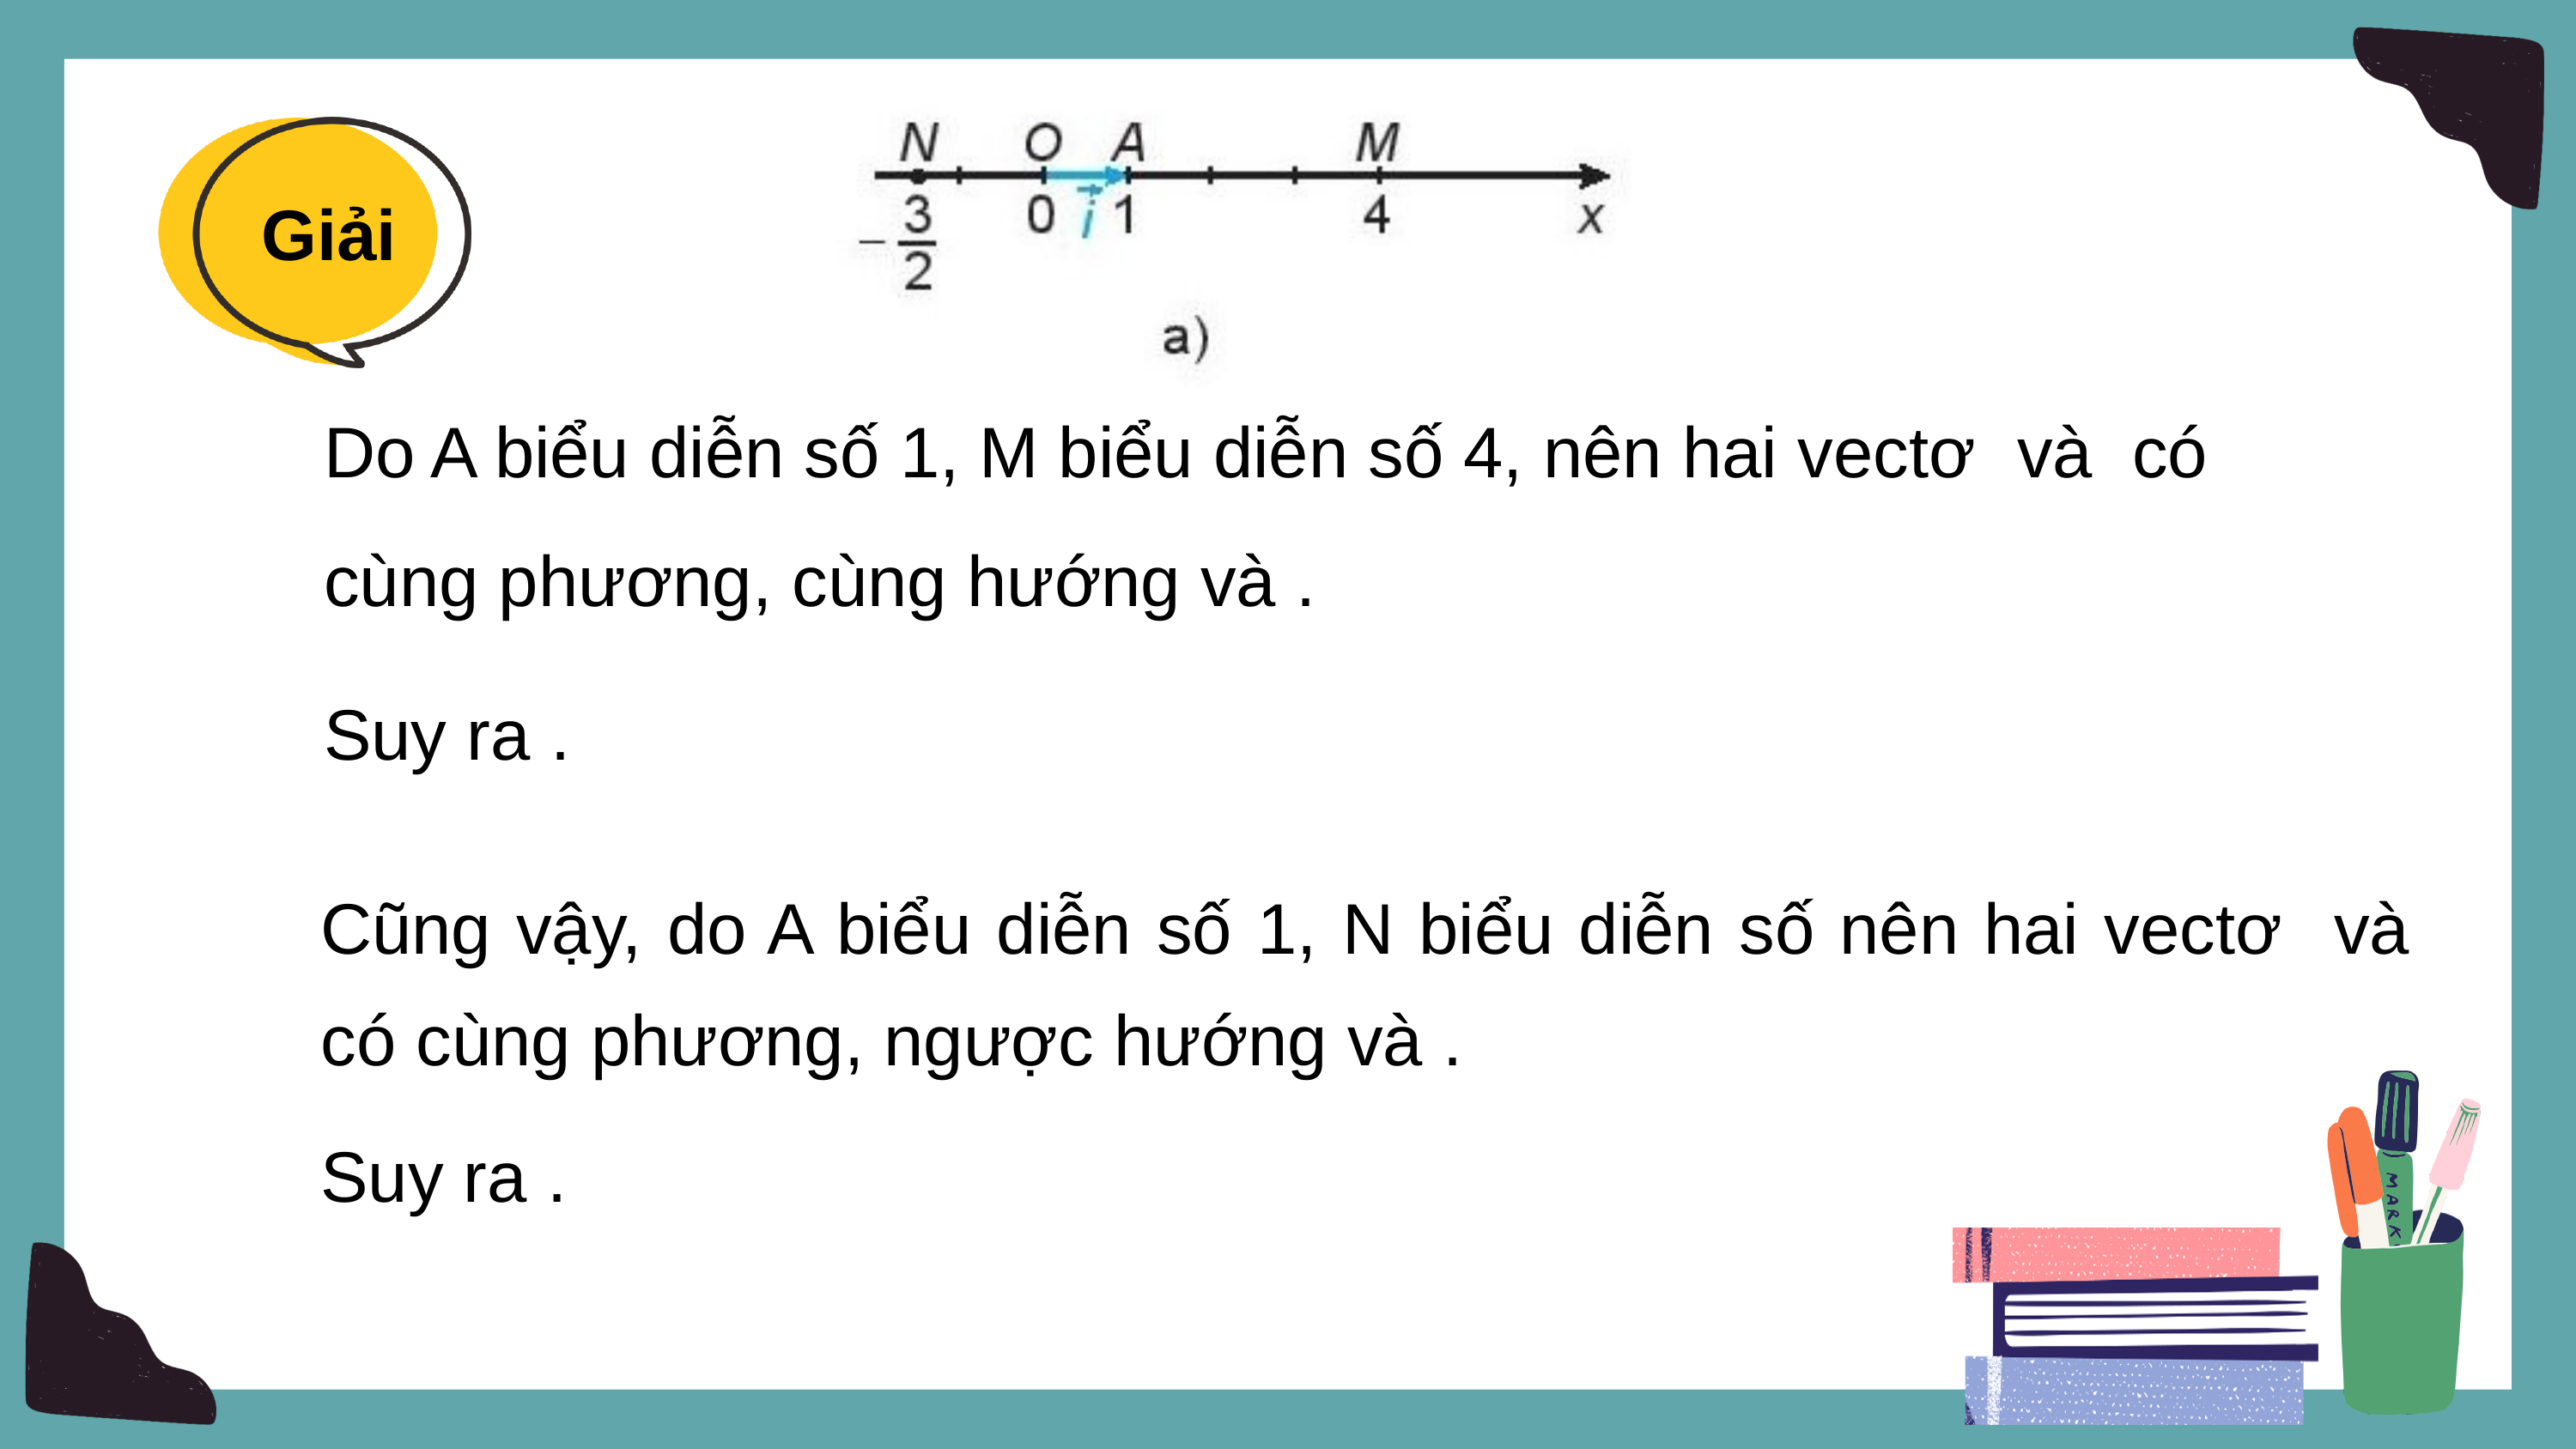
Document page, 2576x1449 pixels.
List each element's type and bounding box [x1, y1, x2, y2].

picture [2351, 21, 2544, 215]
text_box [158, 116, 471, 369]
picture [26, 1236, 219, 1431]
text_box [64, 58, 2512, 1390]
picture [1953, 1228, 2319, 1426]
picture [2327, 1070, 2481, 1416]
picture [836, 75, 1632, 388]
